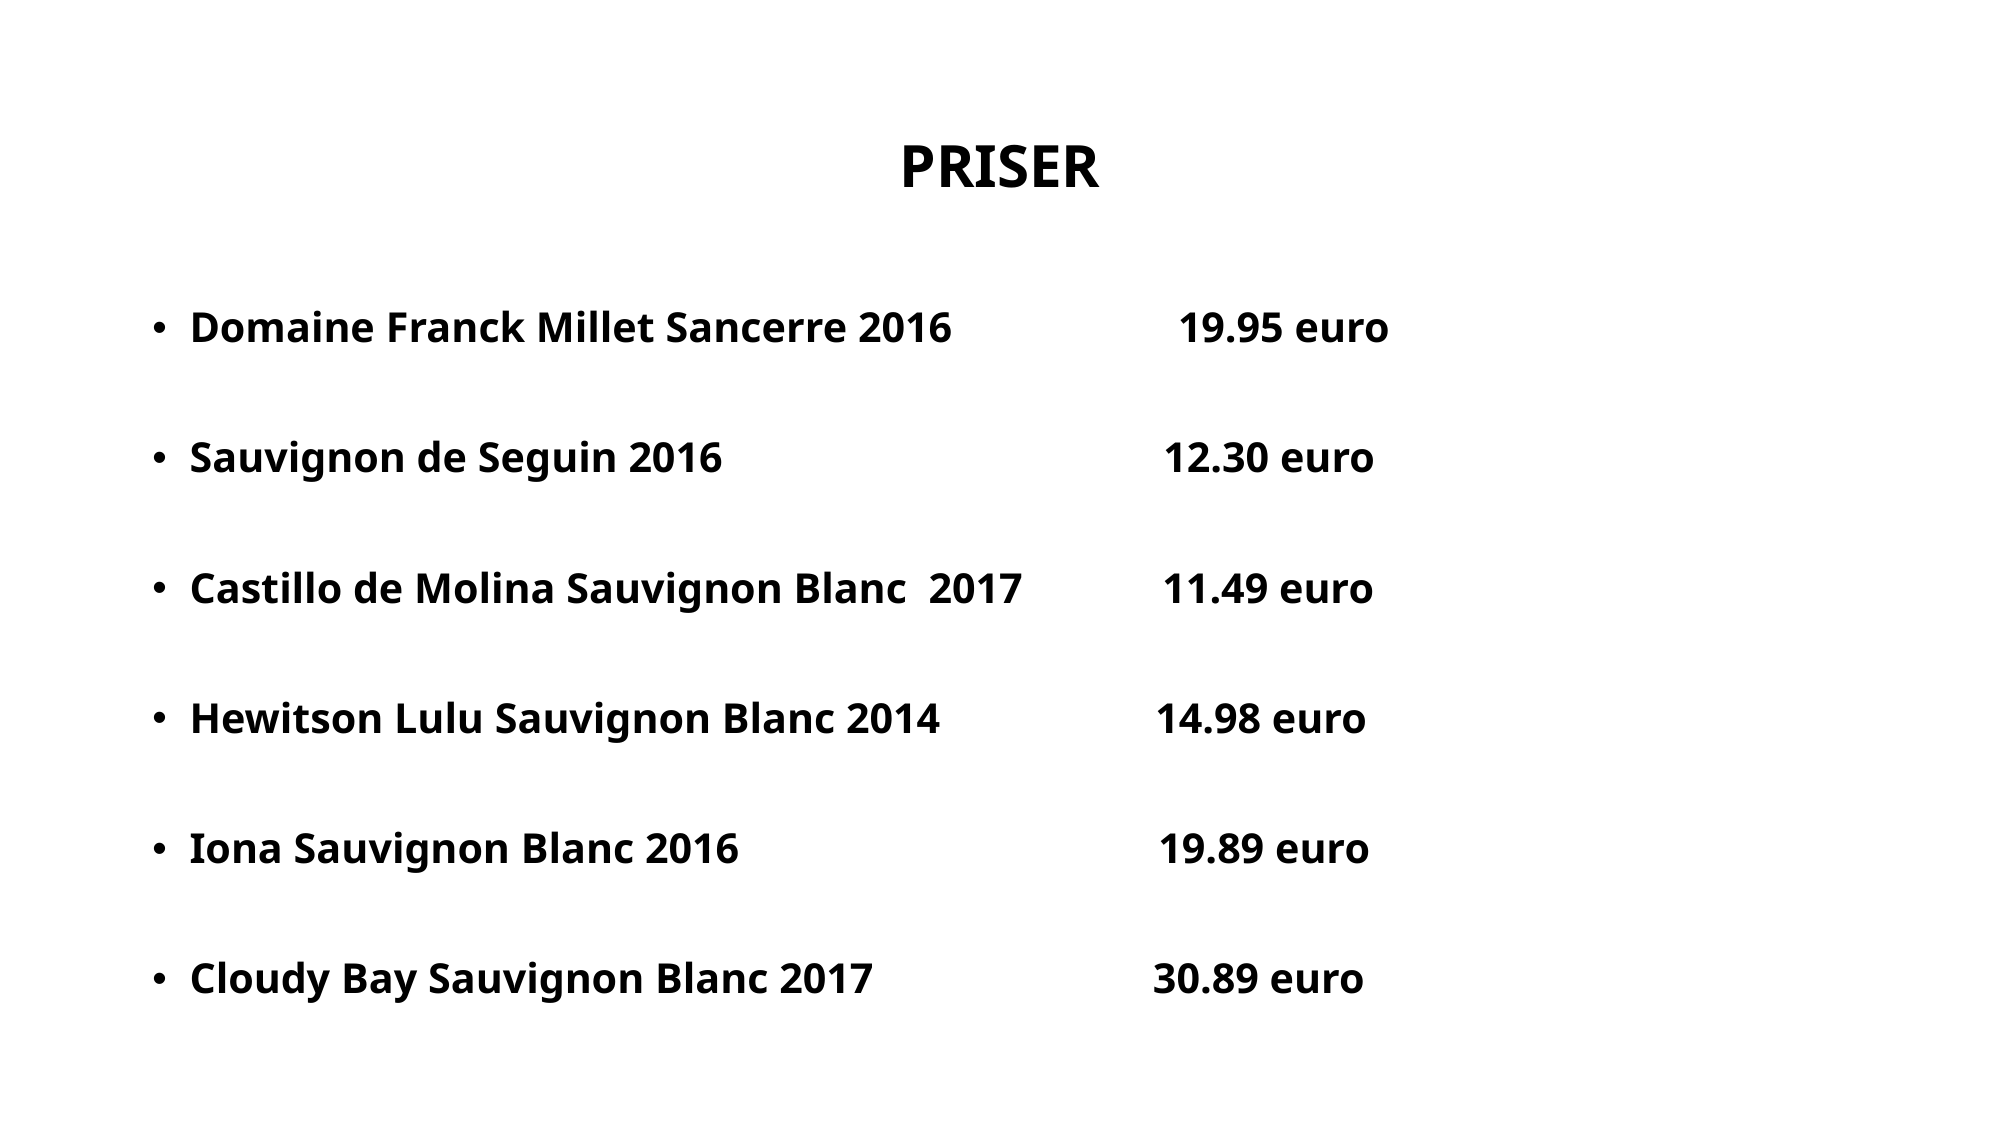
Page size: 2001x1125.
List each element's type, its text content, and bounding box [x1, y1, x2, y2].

title PRISER [137, 59, 1863, 278]
list Domaine Franck Millet Sancerre 2016 19.95 euro Sauvignon de Seguin 2016 12.30 euro Castillo de Molina Sauvignon Blanc 2017 11.49 euro Hewitson Lulu Sauvignon Blanc 2014 14.98 euro Iona Sauvignon Blanc 2016 19.89 euro Cloudy Bay Sauvignon Blanc 2017 30.89 euro [137, 299, 1863, 1014]
